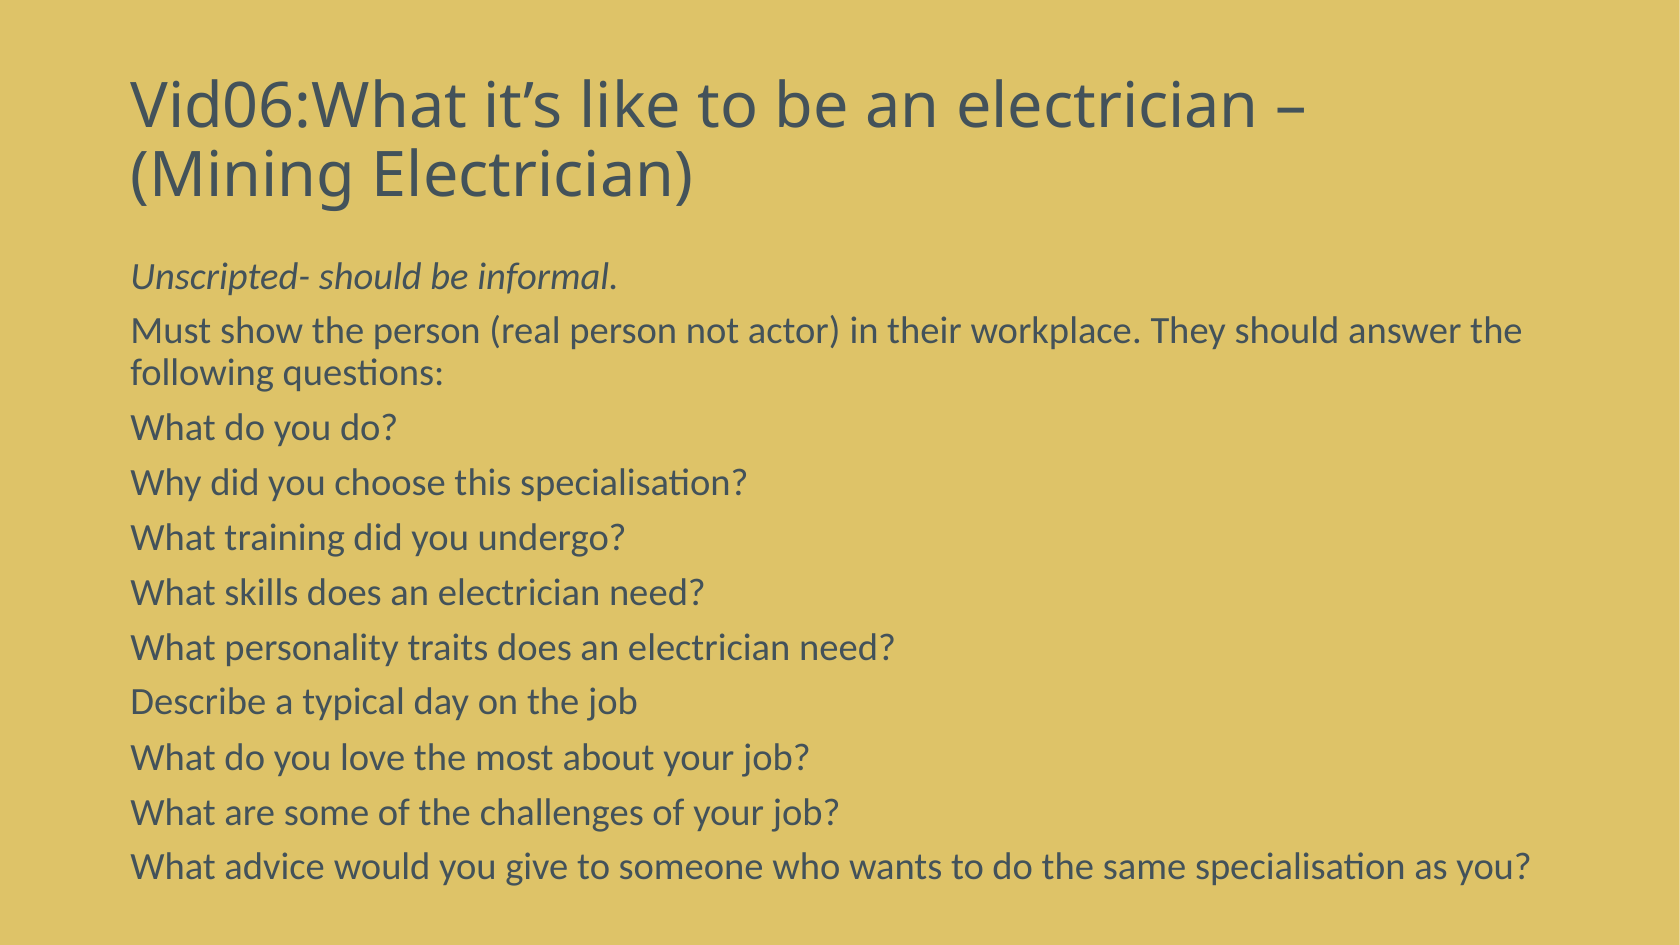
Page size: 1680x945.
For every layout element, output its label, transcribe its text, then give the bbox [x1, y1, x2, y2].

title Vid06:What it’s like to be an electrician – (Mining Electrician) [115, 50, 1565, 233]
list Unscripted- should be informal. Must show the person (real person not actor) in their workplace. They should answer the following questions: What do you do? Why did you choose this specialisation? What training did you undergo? What skills does an electrician need? What personality traits does an electrician need? Describe a typical day on the job What do you love the most about your job? What are some of the challenges of your job? What advice would you give to someone who wants to do the same specialisation as you? [115, 248, 1565, 919]
